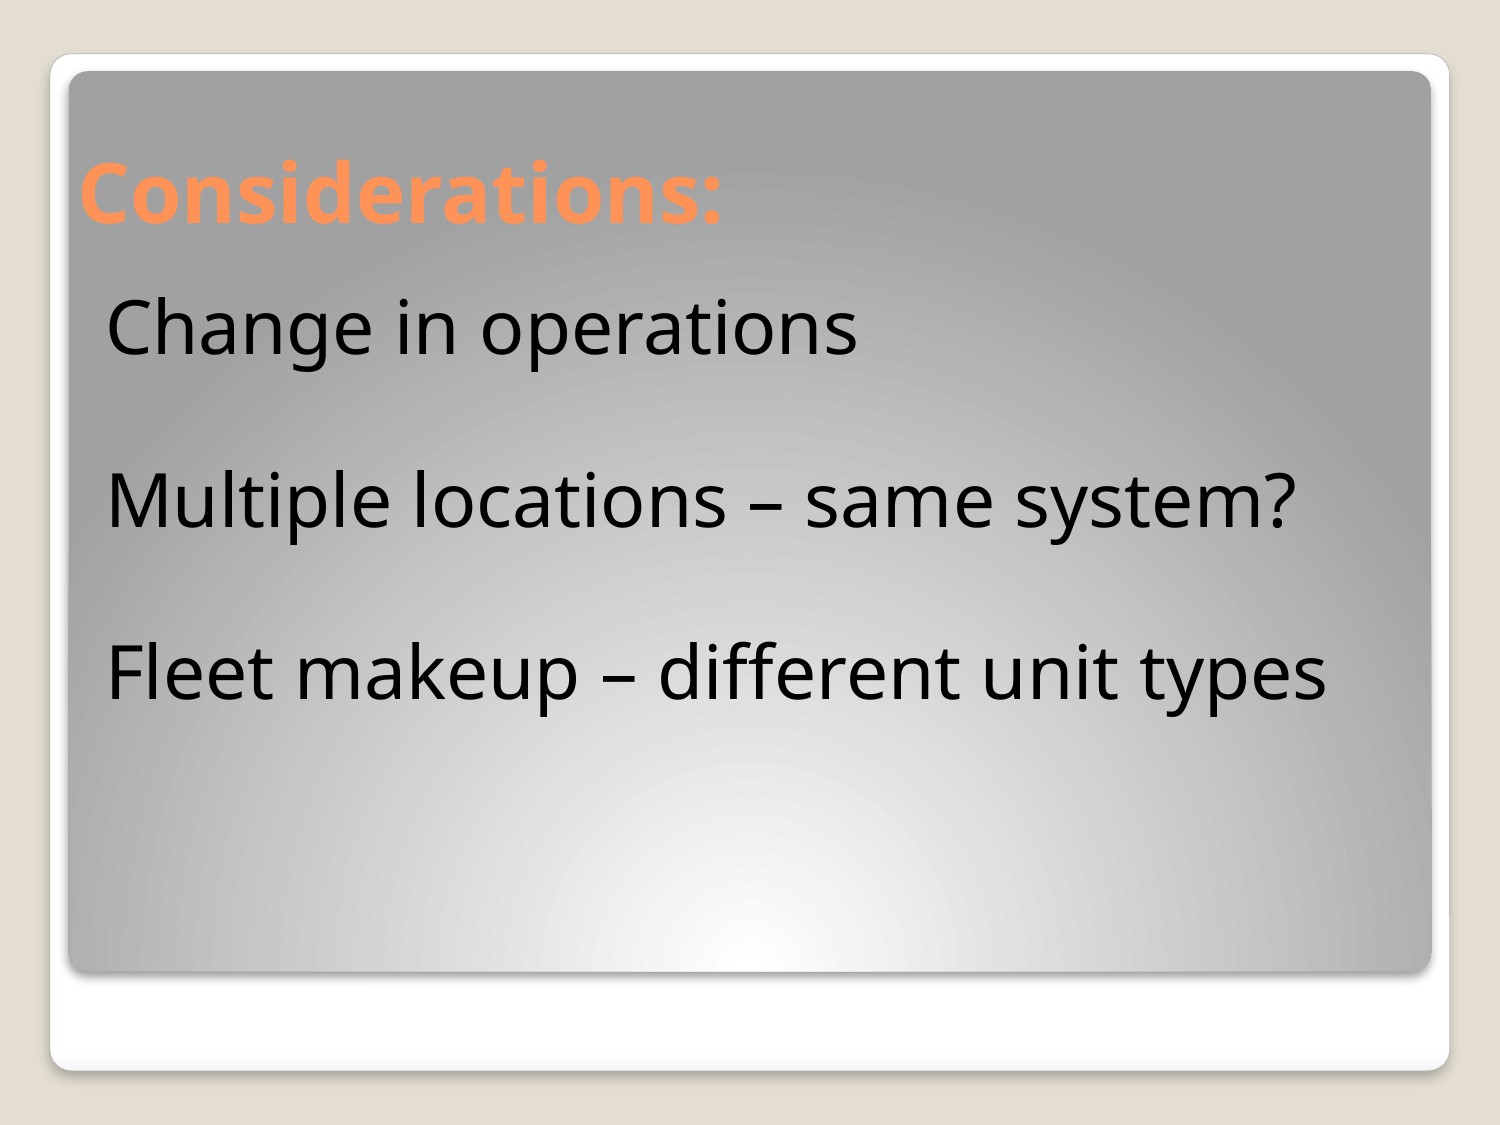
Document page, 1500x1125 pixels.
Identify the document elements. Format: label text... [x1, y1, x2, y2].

title Considerations: [62, 75, 1405, 248]
list Change in operations Multiple locations – same system? Fleet makeup – different unit types [75, 275, 1418, 962]
